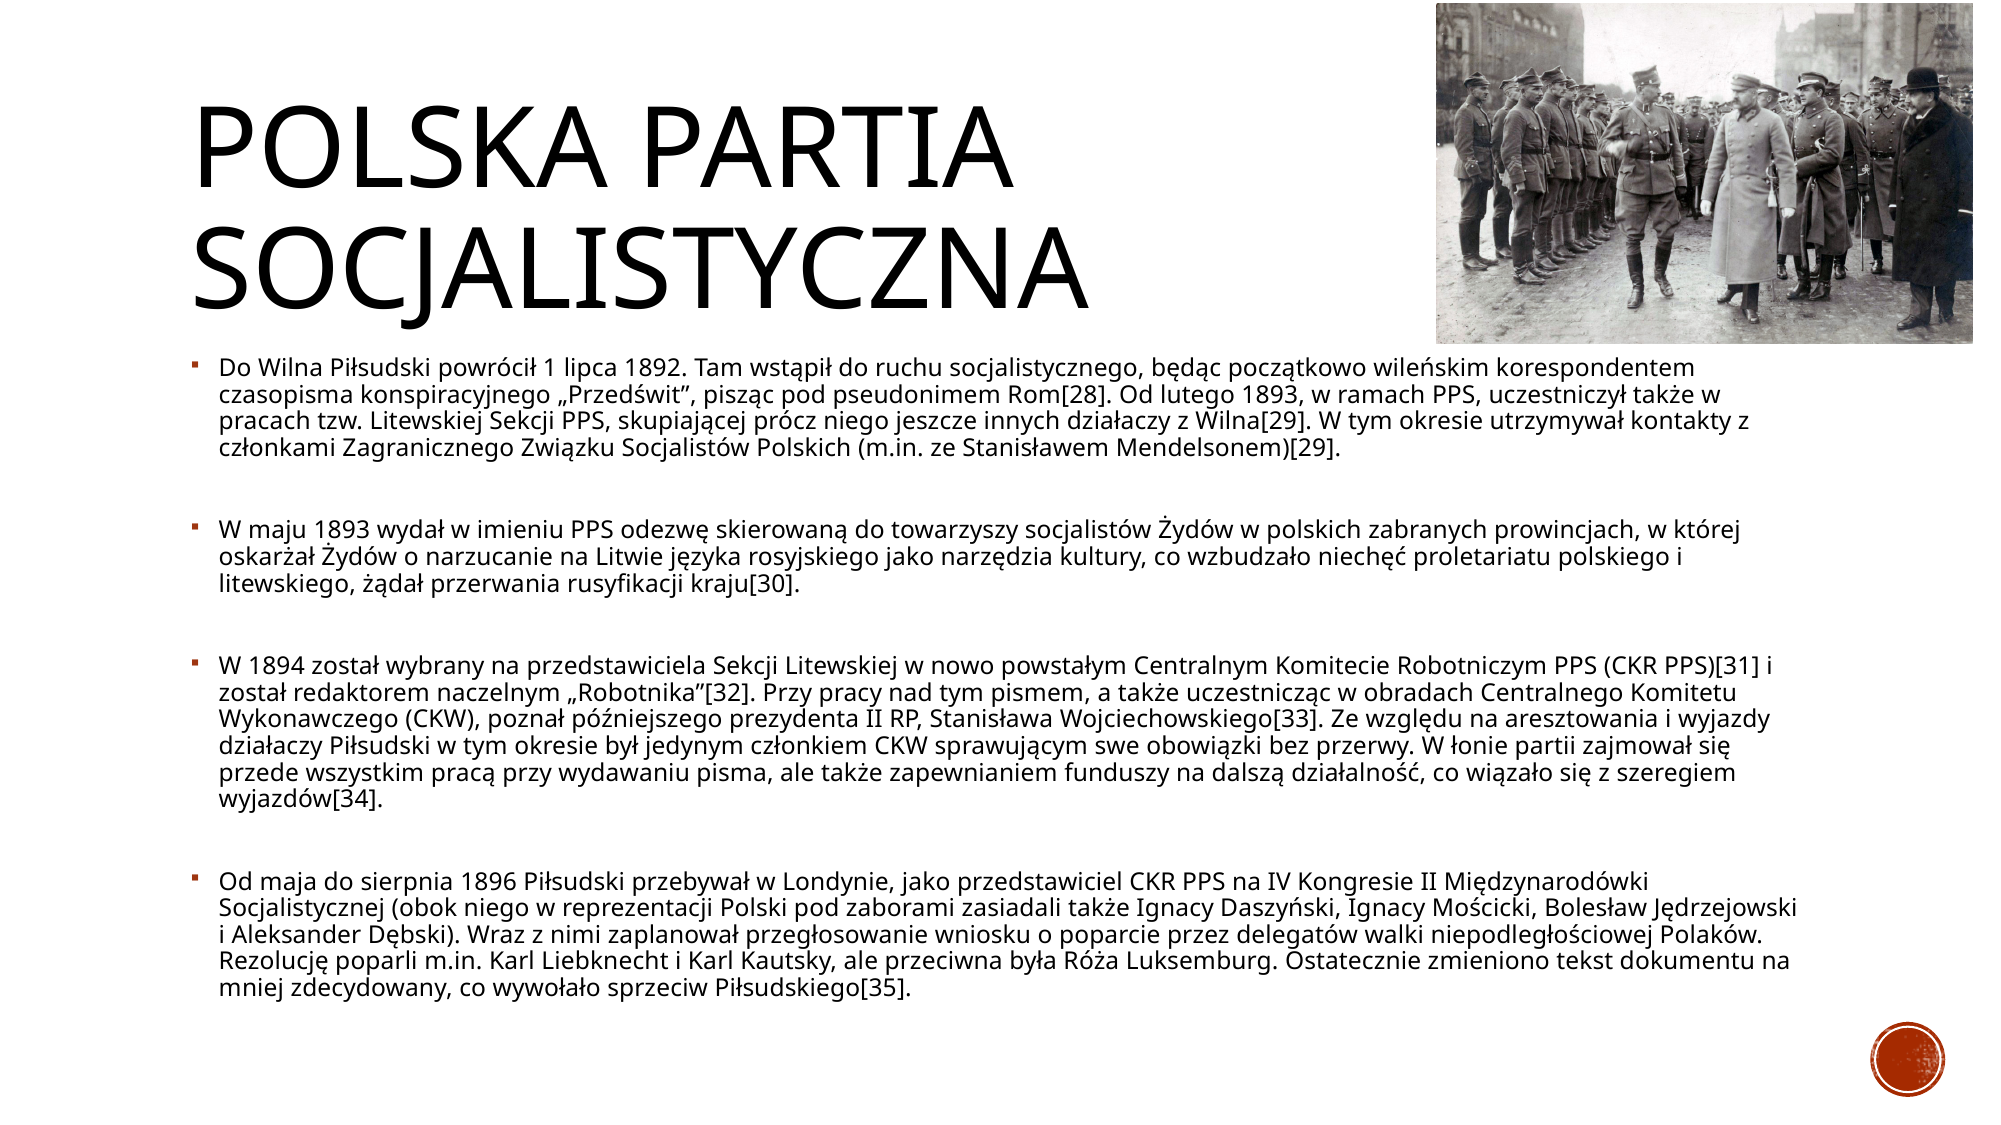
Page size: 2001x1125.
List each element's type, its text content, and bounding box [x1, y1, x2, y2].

list Do Wilna Piłsudski powrócił 1 lipca 1892. Tam wstąpił do ruchu socjalistycznego, będąc początkowo wileńskim korespondentem czasopisma konspiracyjnego „Przedświt”, pisząc pod pseudonimem Rom[28]. Od lutego 1893, w ramach PPS, uczestniczył także w pracach tzw. Litewskiej Sekcji PPS, skupiającej prócz niego jeszcze innych działaczy z Wilna[29]. W tym okresie utrzymywał kontakty z członkami Zagranicznego Związku Socjalistów Polskich (m.in. ze Stanisławem Mendelsonem)[29]. W maju 1893 wydał w imieniu PPS odezwę skierowaną do towarzyszy socjalistów Żydów w polskich zabranych prowincjach, w której oskarżał Żydów o narzucanie na Litwie języka rosyjskiego jako narzędzia kultury, co wzbudzało niechęć proletariatu polskiego i litewskiego, żądał przerwania rusyfikacji kraju[30]. W 1894 został wybrany na przedstawiciela Sekcji Litewskiej w nowo powstałym Centralnym Komitecie Robotniczym PPS (CKR PPS)[31] i został redaktorem naczelnym „Robotnika”[32]. Przy pracy nad tym pismem, a także uczestnicząc w obradach Centralnego Komitetu Wykonawczego (CKW), poznał późniejszego prezydenta II RP, Stanisława Wojciechowskiego[33]. Ze względu na aresztowania i wyjazdy działaczy Piłsudski w tym okresie był jedynym członkiem CKW sprawującym swe obowiązki bez przerwy. W łonie partii zajmował się przede wszystkim pracą przy wydawaniu pisma, ale także zapewnianiem funduszy na dalszą działalność, co wiązało się z szeregiem wyjazdów[34]. Od maja do sierpnia 1896 Piłsudski przebywał w Londynie, jako przedstawiciel CKR PPS na IV Kongresie II Międzynarodówki Socjalistycznej (obok niego w reprezentacji Polski pod zaborami zasiadali także Ignacy Daszyński, Ignacy Mościcki, Bolesław Jędrzejowski i Aleksander Dębski). Wraz z nimi zaplanował przegłosowanie wniosku o poparcie przez delegatów walki niepodległościowej Polaków. Rezolucję poparli m.in. Karl Liebknecht i Karl Kautsky, ale przeciwna była Róża Luksemburg. Ostatecznie zmieniono tekst dokumentu na mniej zdecydowany, co wywołało sprzeciw Piłsudskiego[35]. [175, 348, 1826, 1013]
title Polska partia socjalistyczna [175, 79, 1436, 344]
picture [1436, 3, 1973, 344]
